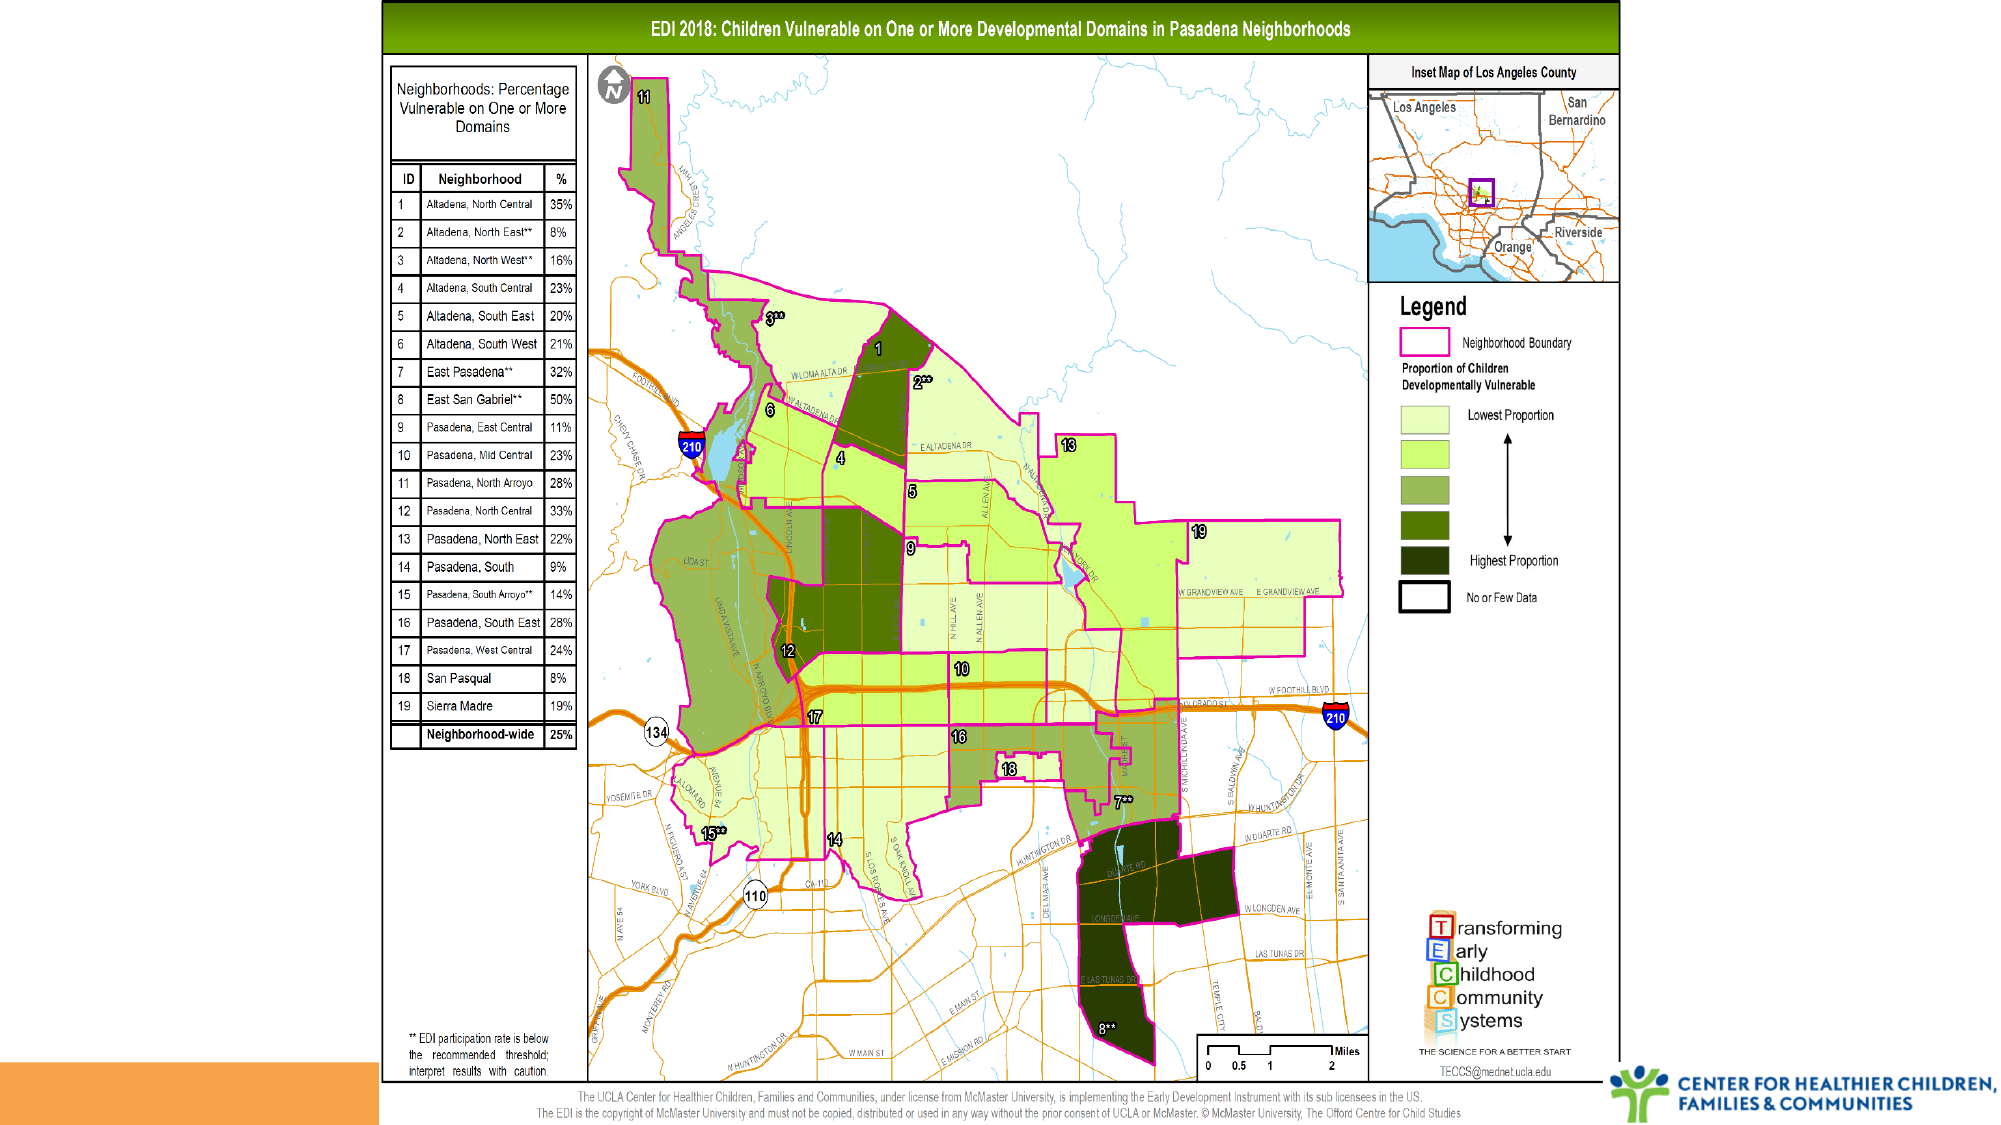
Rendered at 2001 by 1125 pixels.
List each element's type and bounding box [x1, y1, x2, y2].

picture [379, 0, 2000, 1125]
